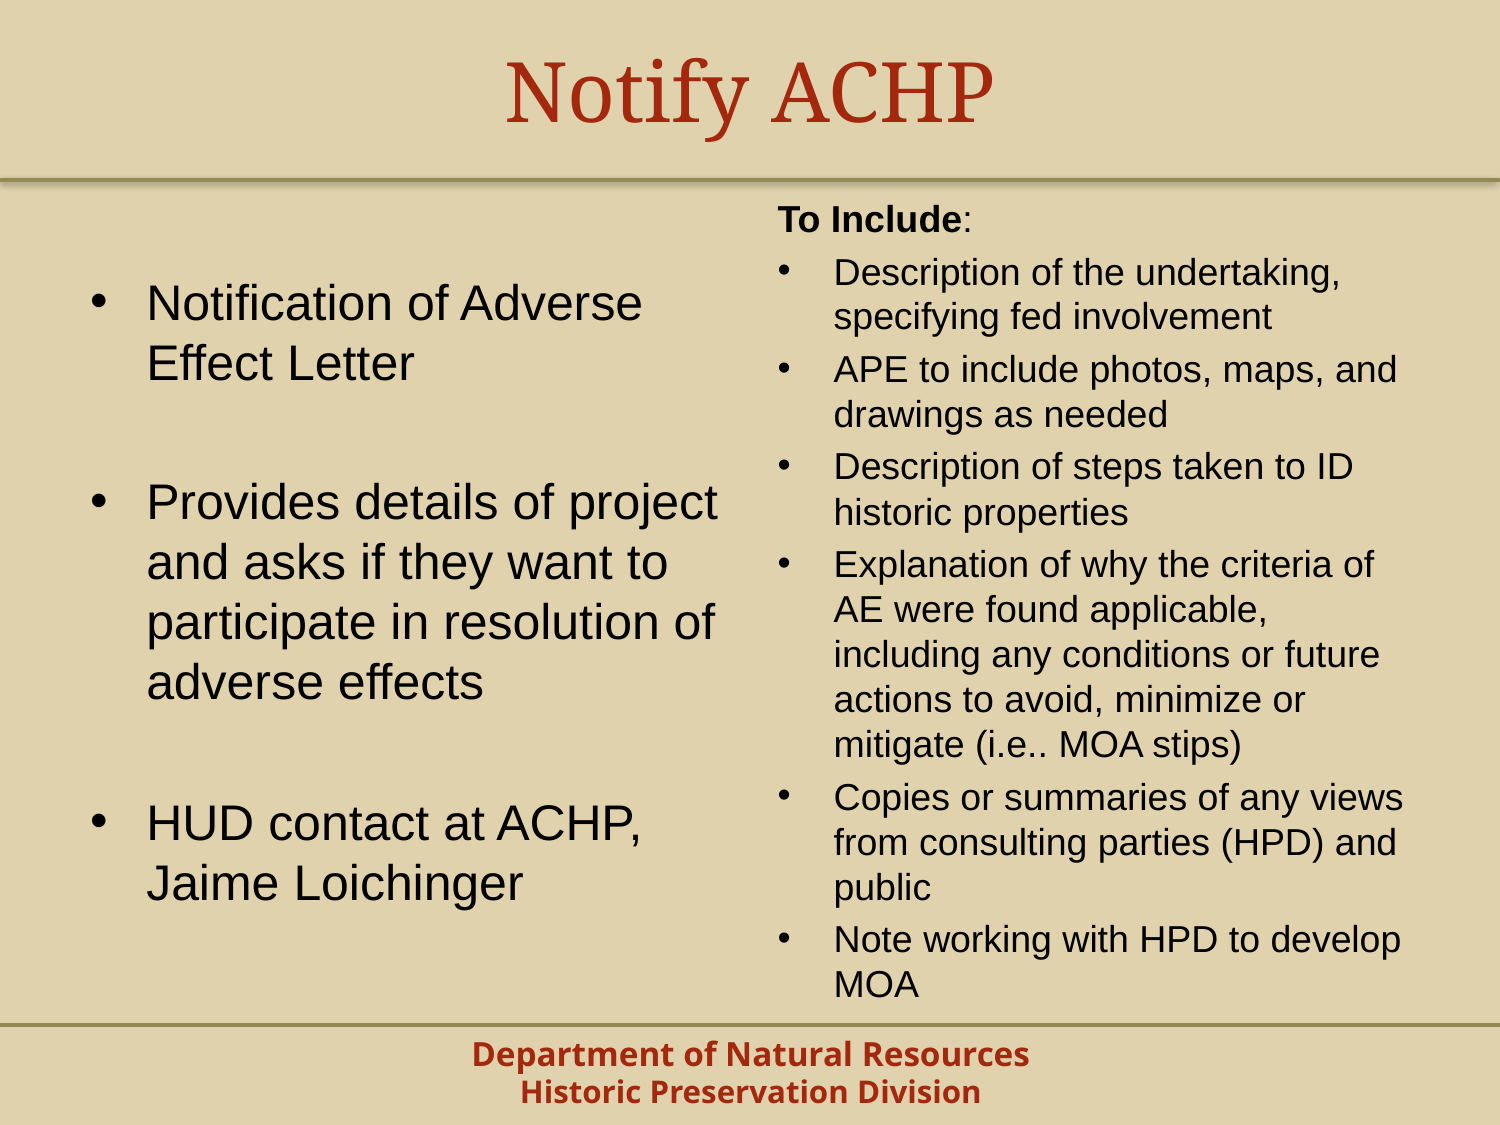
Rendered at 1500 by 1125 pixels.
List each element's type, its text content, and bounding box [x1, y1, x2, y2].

list Notification of Adverse Effect Letter Provides details of project and asks if they want to participate in resolution of adverse effects HUD contact at ACHP, Jaime Loichinger [74, 262, 738, 1006]
title Notify ACHP [74, 0, 1426, 181]
list To Include: Description of the undertaking, specifying fed involvement APE to include photos, maps, and drawings as needed Description of steps taken to ID historic properties Explanation of why the criteria of AE were found applicable, including any conditions or future actions to avoid, minimize or mitigate (i.e.. MOA stips) Copies or summaries of any views from consulting parties (HPD) and public Note working with HPD to develop MOA [762, 187, 1426, 931]
